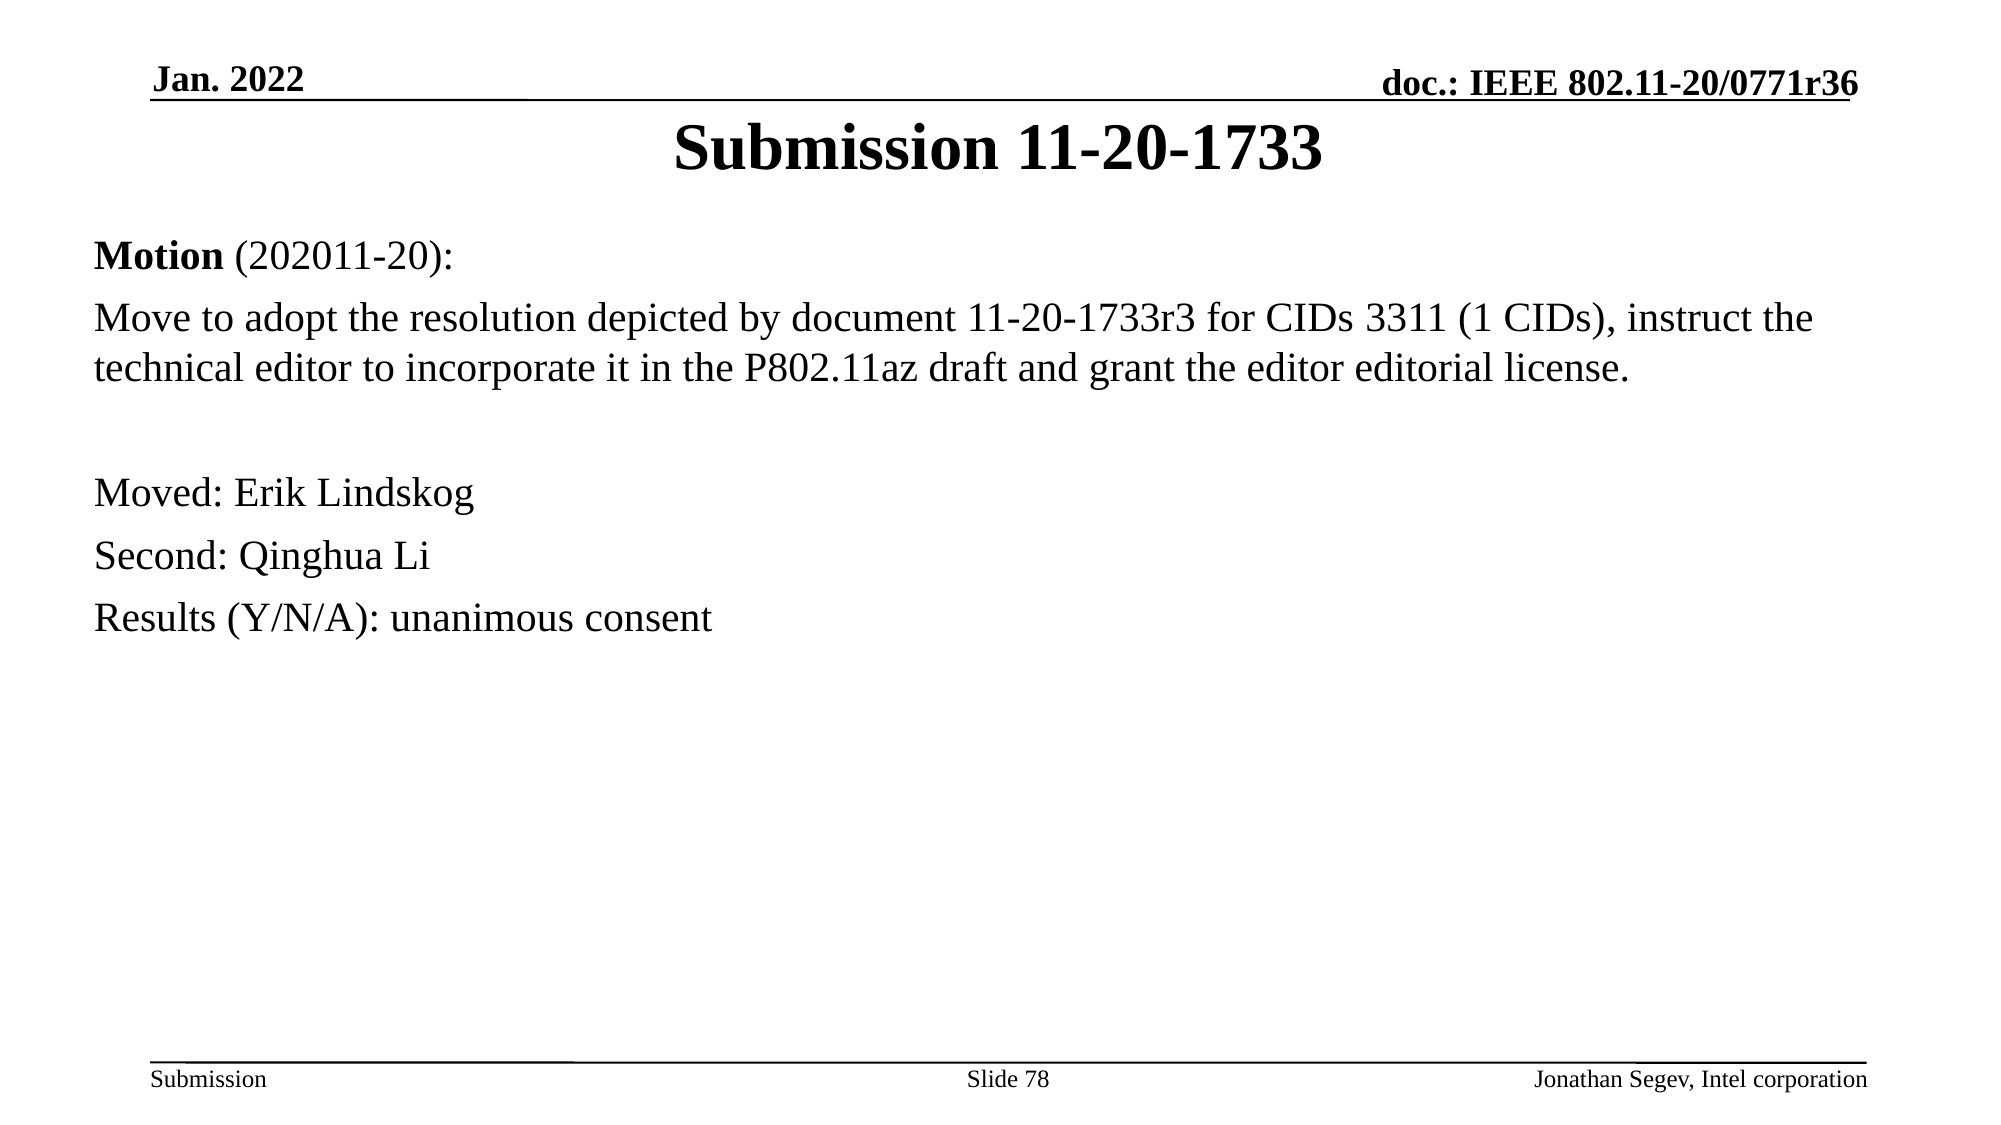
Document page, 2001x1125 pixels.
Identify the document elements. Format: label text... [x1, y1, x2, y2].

footer Jonathan Segev, Intel corporation [1171, 1061, 1869, 1093]
slide_number Slide 78 [950, 1061, 1067, 1123]
title Submission 11-20-1733 [149, 112, 1850, 173]
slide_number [152, 54, 563, 100]
list Motion (202011-20): Move to adopt the resolution depicted by document 11-20-1733r3 for CIDs 3311 (1 CIDs), instruct the technical editor to incorporate it in the P802.11az draft and grant the editor editorial license. Moved: Erik Lindskog Second: Qinghua Li Results (Y/N/A): unanimous consent [78, 219, 1922, 1000]
